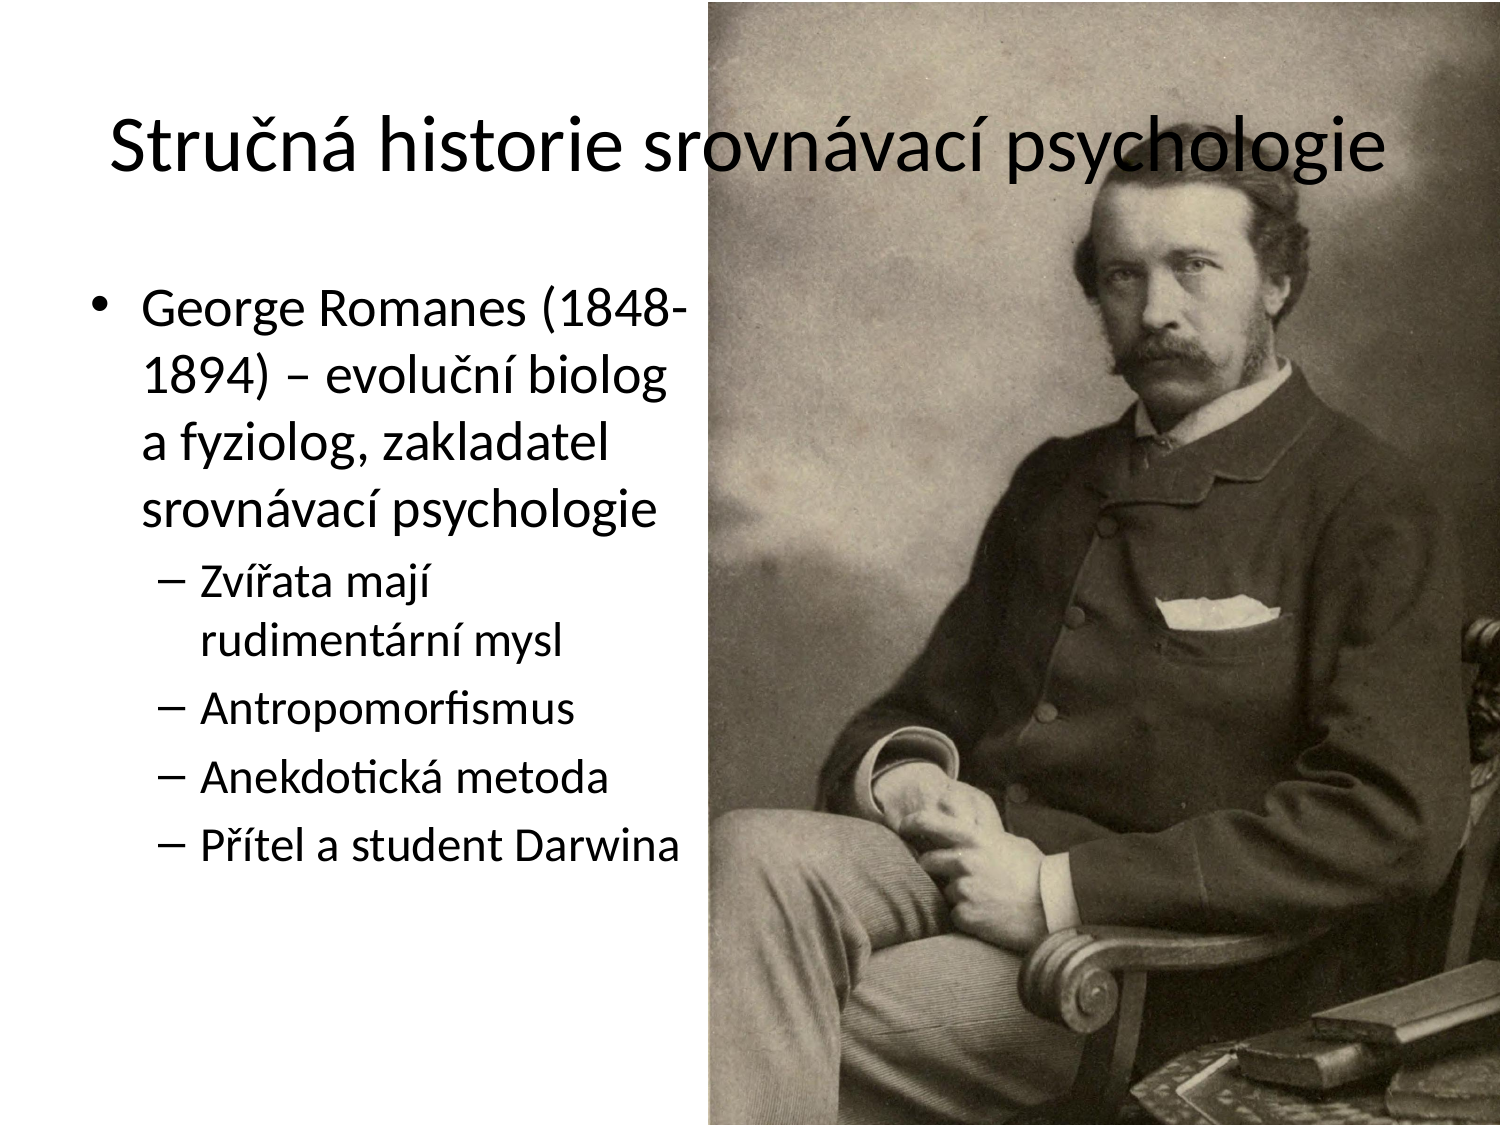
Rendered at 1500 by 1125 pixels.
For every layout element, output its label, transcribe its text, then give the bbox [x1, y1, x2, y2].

title Stručná historie srovnávací psychologie [75, 45, 702, 233]
list George Romanes (1848-1894) – evoluční biolog a fyziolog, zakladatel srovnávací psychologie Zvířata mají rudimentární mysl Antropomorfismus Anekdotická metoda Přítel a student Darwina [75, 262, 702, 1005]
picture [707, 2, 1500, 1125]
